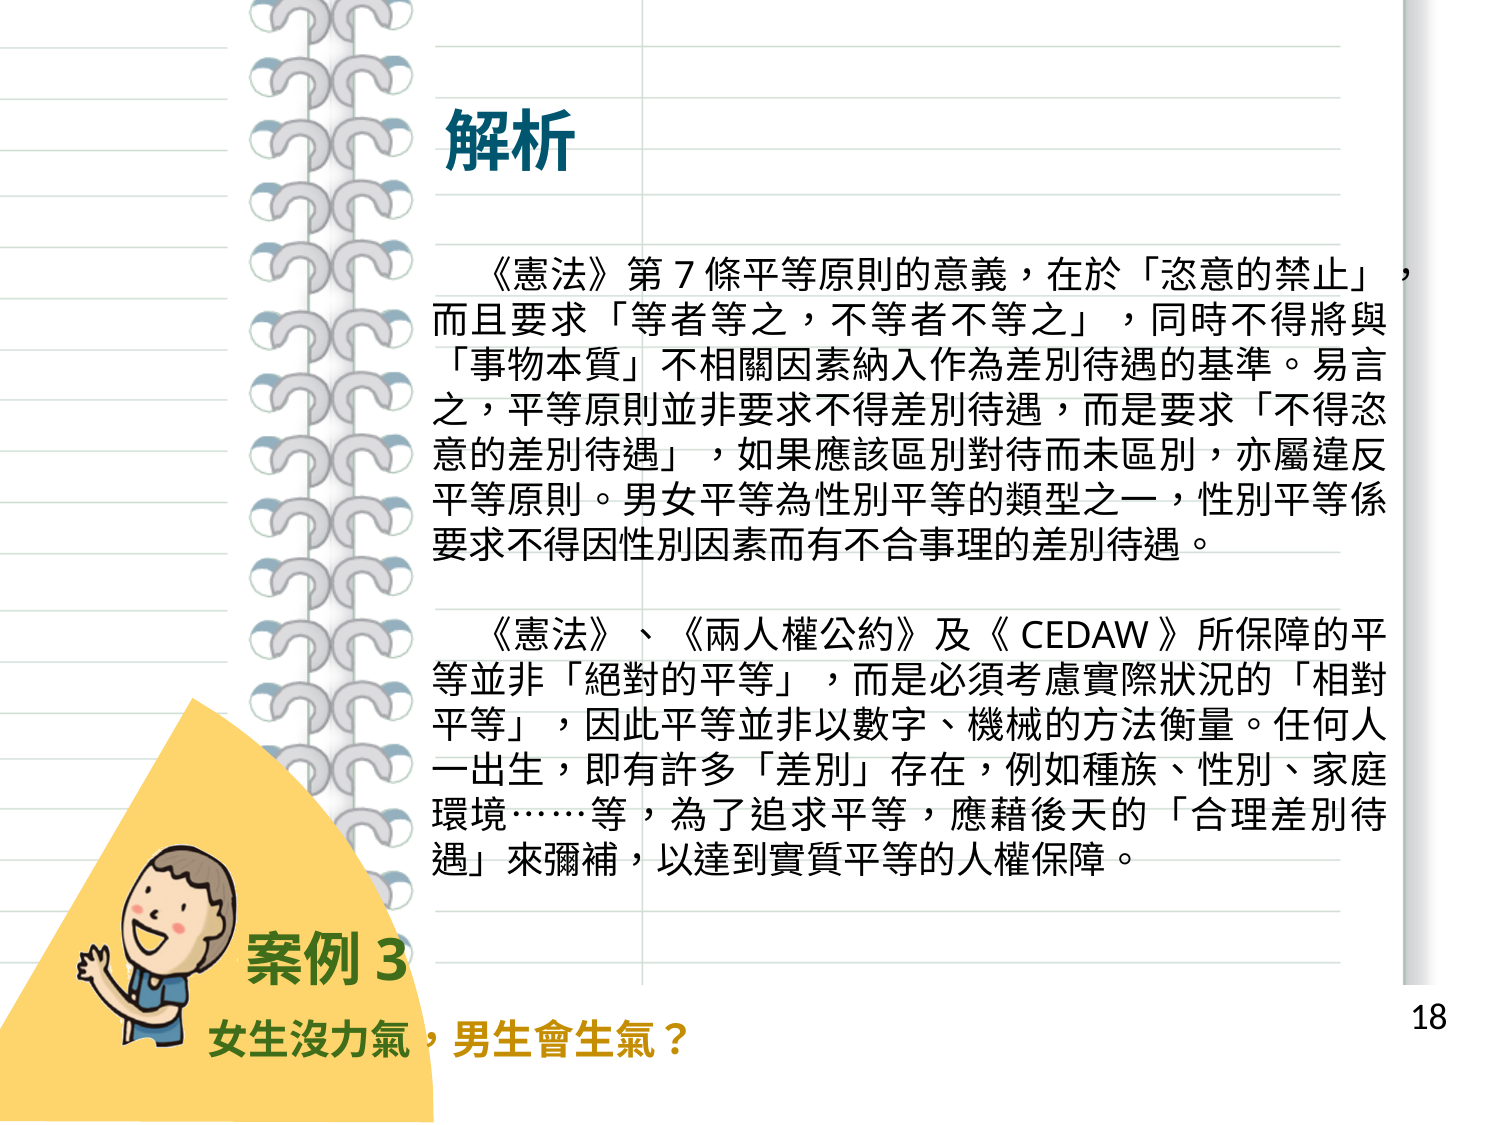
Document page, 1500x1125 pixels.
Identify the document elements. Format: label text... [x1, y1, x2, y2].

text_box 18 [1395, 994, 1463, 1045]
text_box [0, 770, 1129, 1125]
picture [0, 0, 1473, 985]
